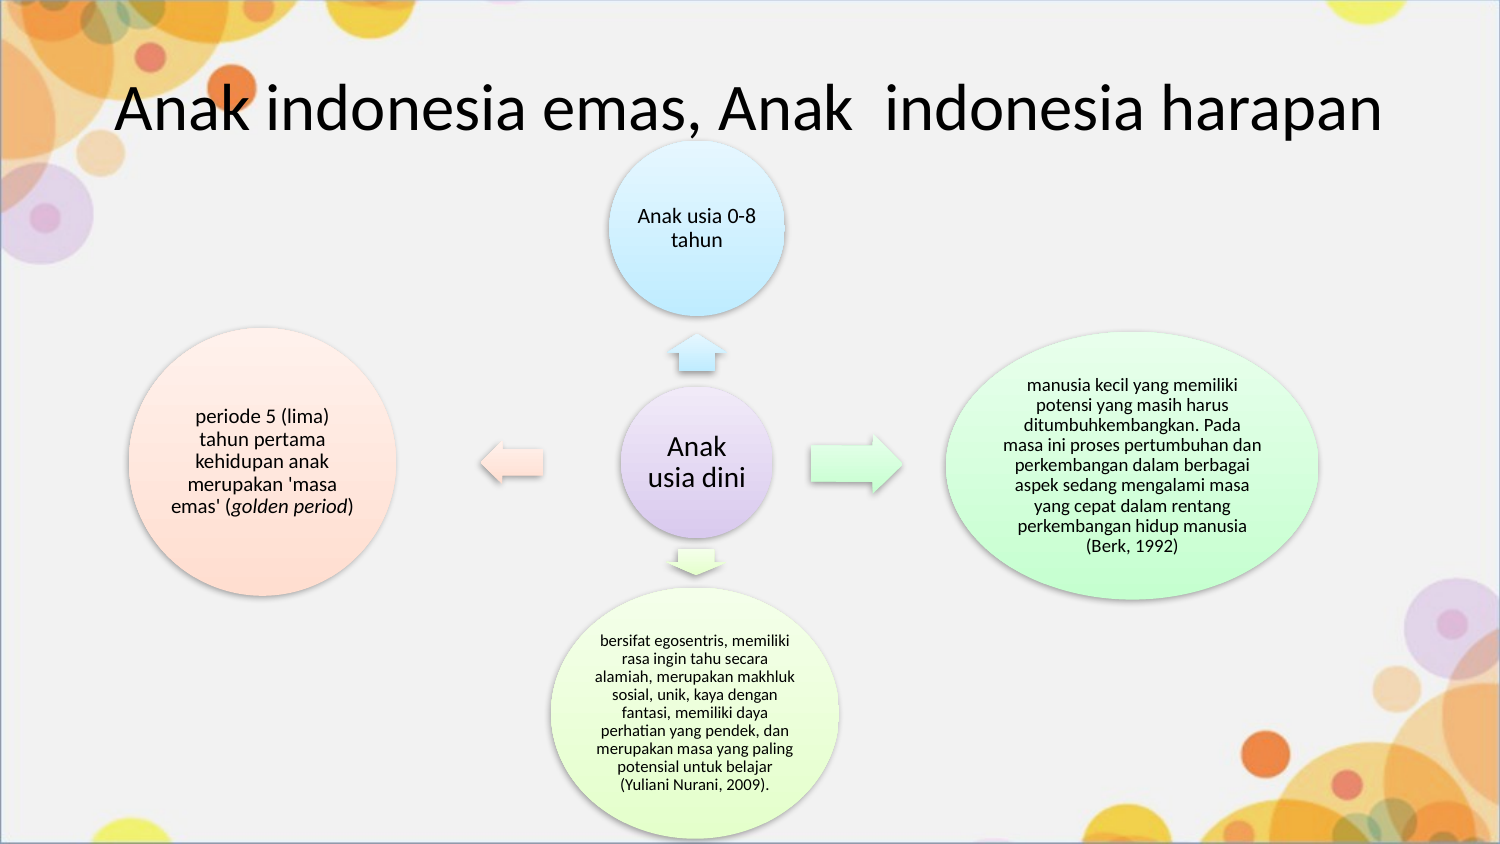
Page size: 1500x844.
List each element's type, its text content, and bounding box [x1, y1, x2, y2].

title Anak indonesia emas, Anak indonesia harapan [75, 33, 1425, 151]
picture [0, 0, 1500, 844]
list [23, 152, 1426, 821]
